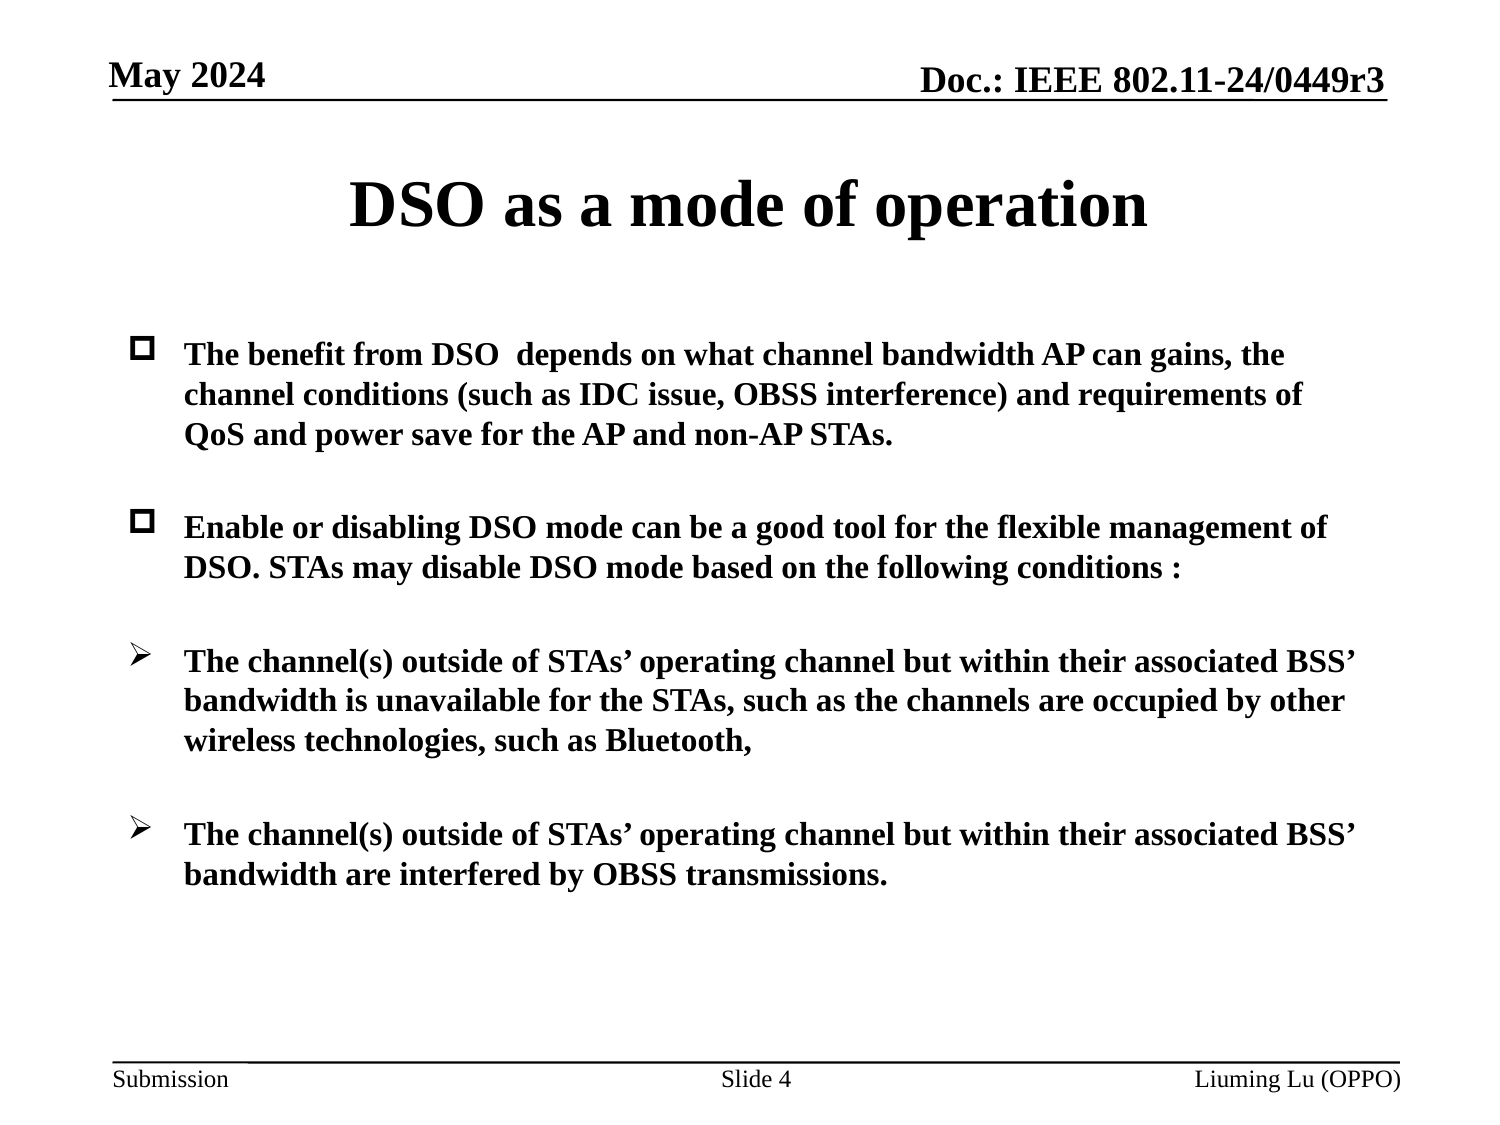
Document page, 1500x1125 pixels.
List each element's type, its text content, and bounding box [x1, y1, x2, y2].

footer Liuming Lu (OPPO) [949, 1061, 1402, 1093]
title DSO as a mode of operation [112, 112, 1388, 288]
list The benefit from DSO depends on what channel bandwidth AP can gains, the channel conditions (such as IDC issue, OBSS interference) and requirements of QoS and power save for the AP and non-AP STAs. Enable or disabling DSO mode can be a good tool for the flexible management of DSO. STAs may disable DSO mode based on the following conditions : The channel(s) outside of STAs’ operating channel but within their associated BSS’ bandwidth is unavailable for the STAs, such as the channels are occupied by other wireless technologies, such as Bluetooth, The channel(s) outside of STAs’ operating channel but within their associated BSS’ bandwidth are interfered by OBSS transmissions. [112, 324, 1388, 1000]
slide_number Slide 4 [712, 1061, 800, 1093]
